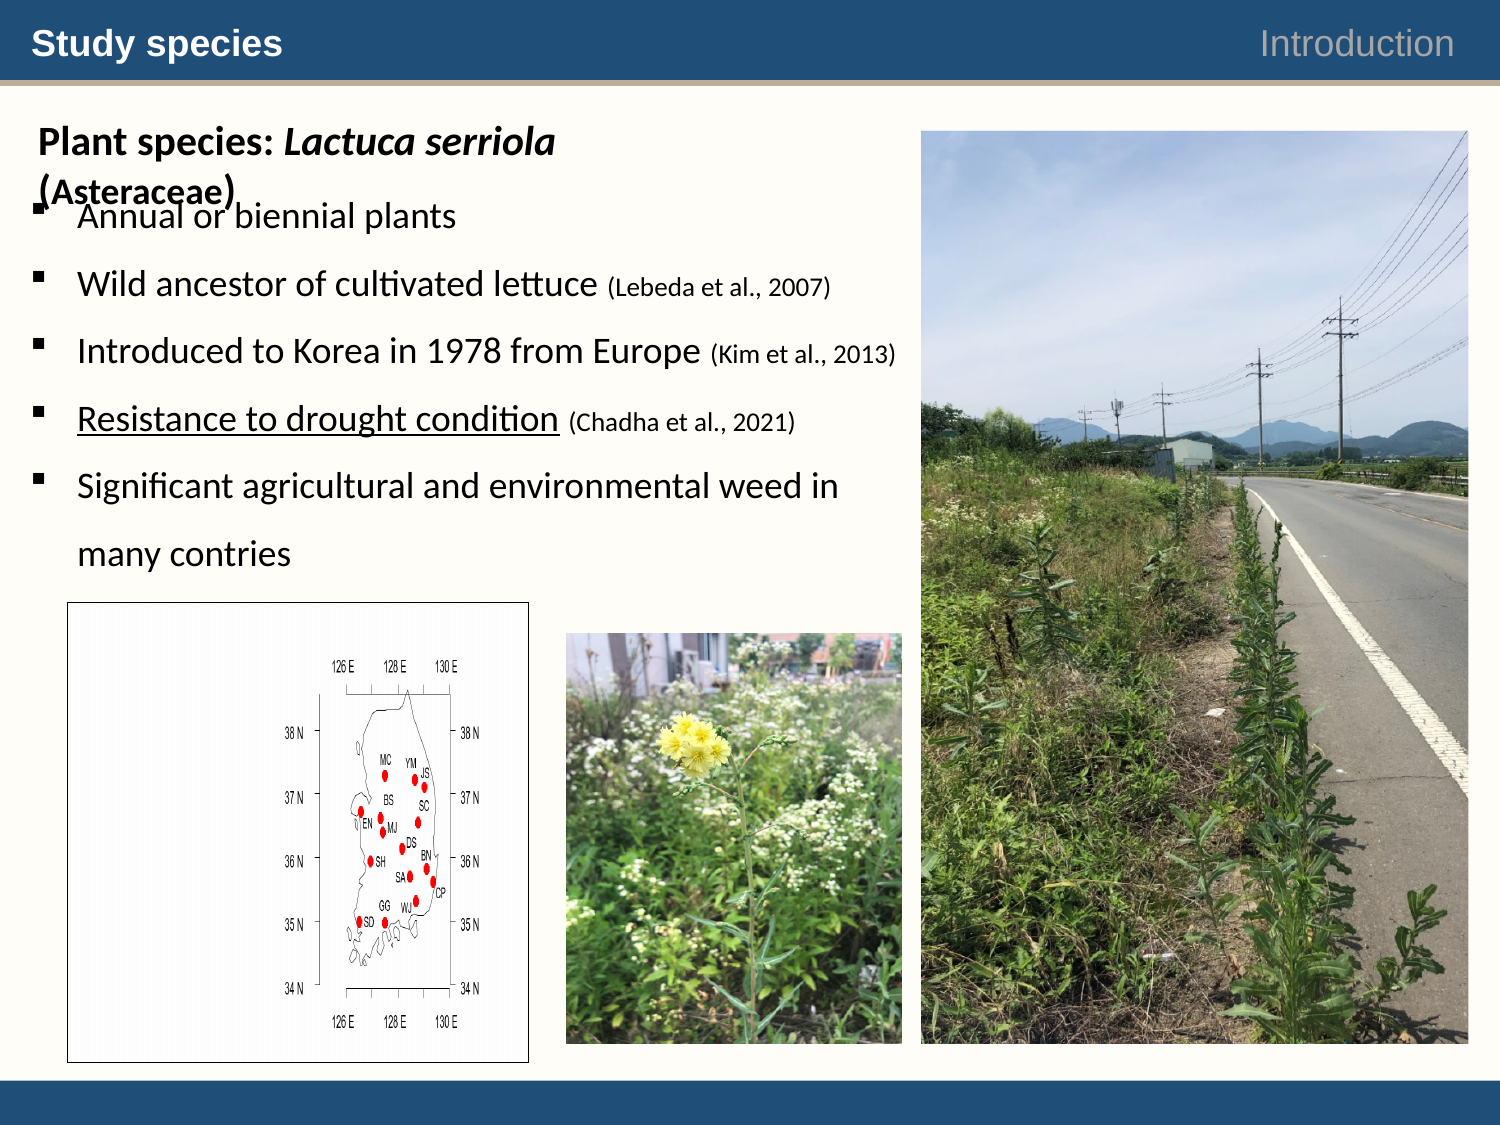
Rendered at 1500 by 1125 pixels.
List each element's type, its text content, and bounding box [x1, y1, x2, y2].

picture [566, 131, 1500, 1044]
text_box Introduction [1244, 11, 1471, 72]
text_box Plant species: Lactuca serriola (Asteraceae) [23, 106, 778, 161]
picture [67, 602, 529, 1063]
text_box [0, 1080, 1500, 1125]
text_box Study species [16, 11, 299, 72]
text_box [0, 0, 1500, 80]
text_box Annual or biennial plants Wild ancestor of cultivated lettuce (Lebeda et al., 2007) Introduced to Korea in 1978 from Europe (Kim et al., 2013) Resistance to drought condition (Chadha et al., 2021) Significant agricultural and environmental weed in many contries [15, 161, 939, 582]
